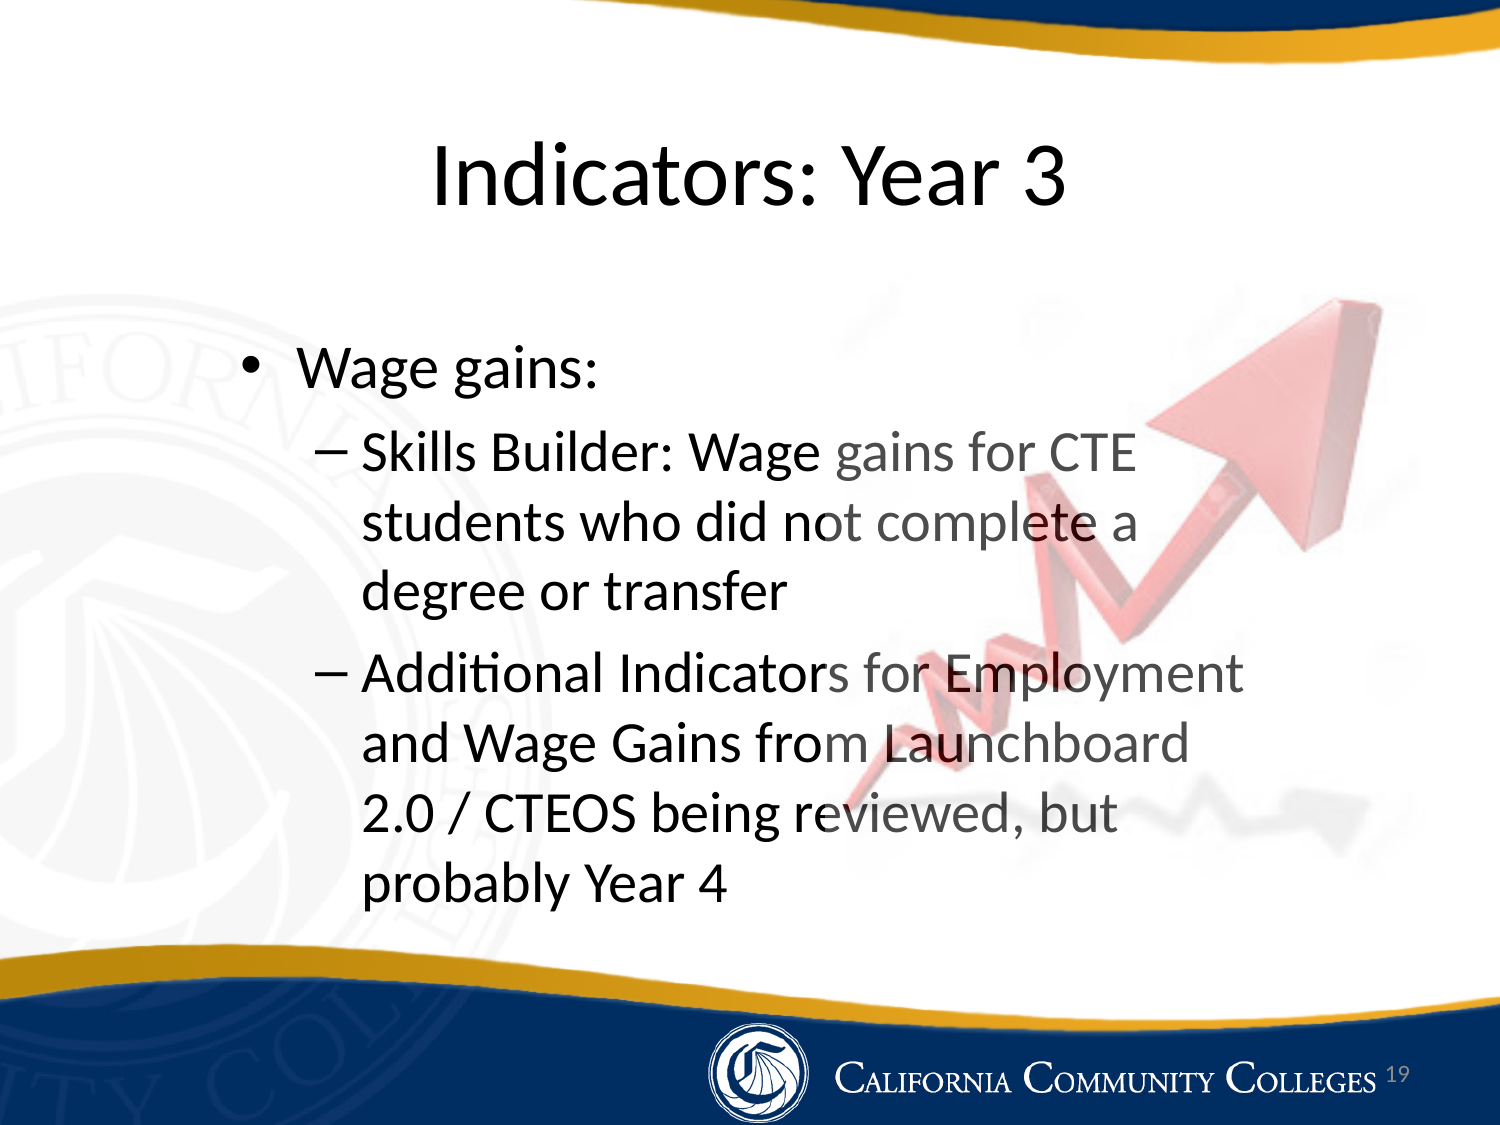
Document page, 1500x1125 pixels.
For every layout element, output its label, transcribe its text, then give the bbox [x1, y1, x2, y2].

slide_number 19 [1074, 1042, 1425, 1103]
list Wage gains: Skills Builder: Wage gains for CTE students who did not complete a degree or transfer Additional Indicators for Employment and Wage Gains from Launchboard 2.0 / CTEOS being reviewed, but probably Year 4 [225, 318, 1266, 938]
picture [0, 0, 1500, 1125]
title Indicators: Year 3 [75, 75, 1425, 263]
